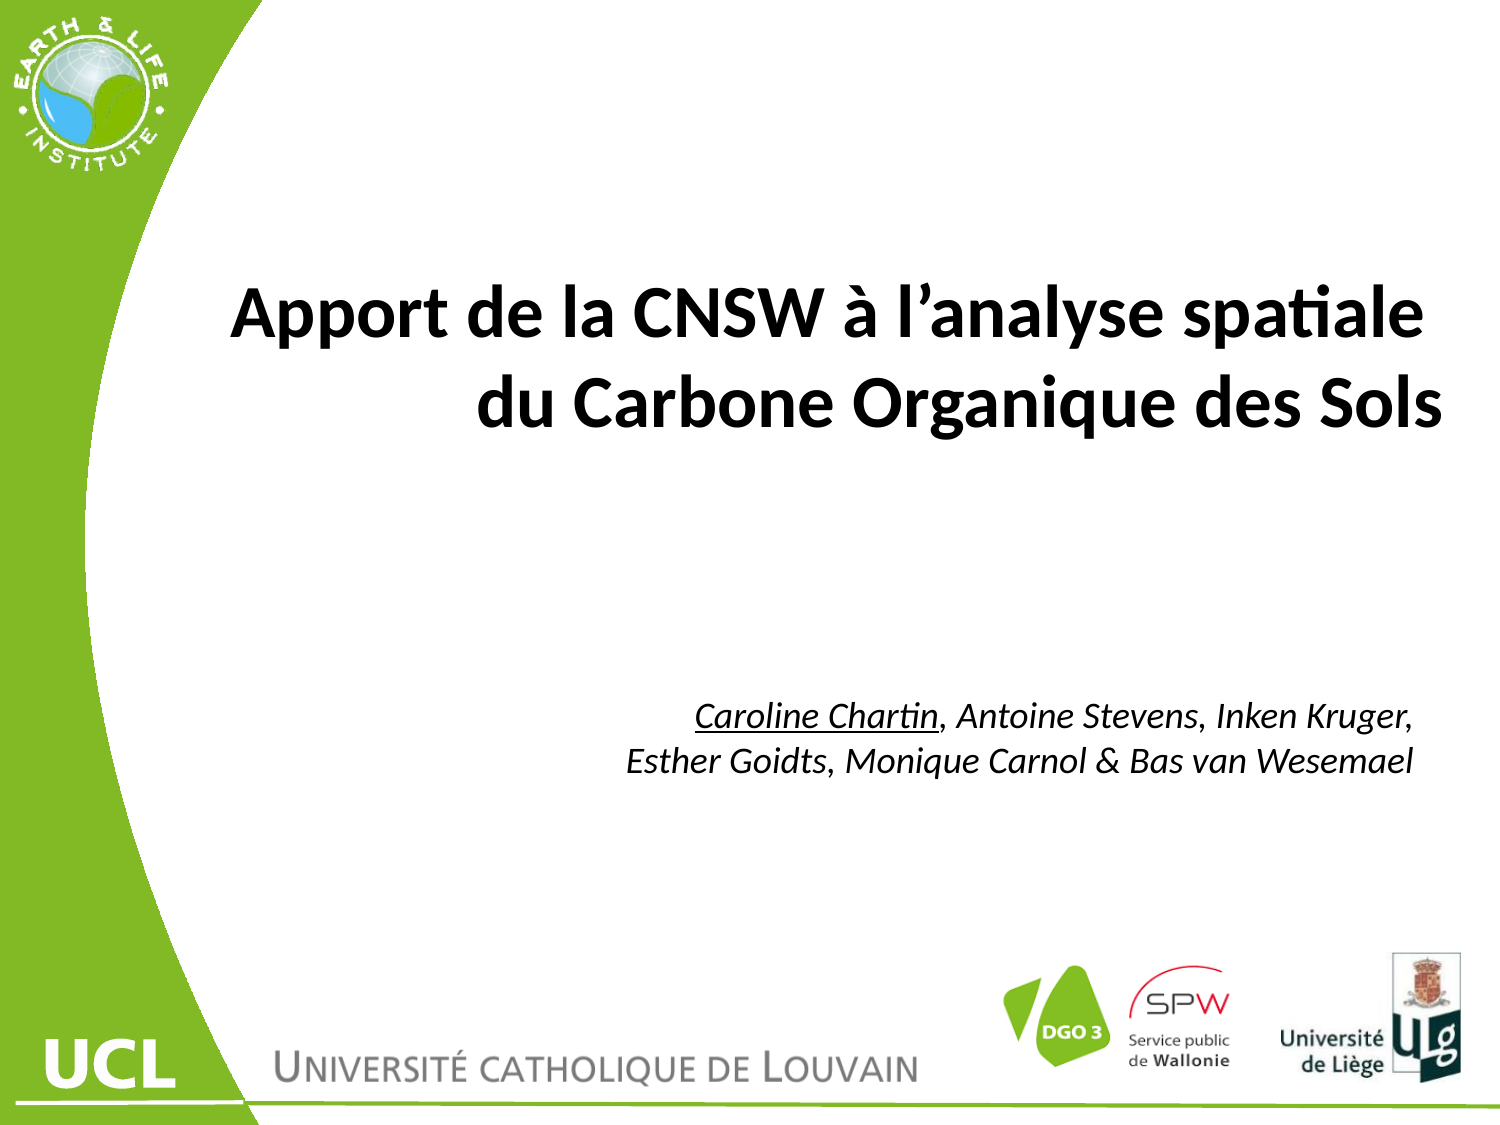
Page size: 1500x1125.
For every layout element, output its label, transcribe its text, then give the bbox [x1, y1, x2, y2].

picture [44, 1035, 179, 1091]
text_box Caroline Chartin, Antoine Stevens, Inken Kruger, Esther Goidts, Monique Carnol & Bas van Wesemael [610, 683, 1429, 789]
picture [1281, 951, 1461, 1083]
picture [268, 1044, 922, 1092]
text_box Apport de la CNSW à l’analyse spatiale du Carbone Organique des Sols [171, 255, 1459, 451]
picture [997, 951, 1236, 1083]
picture [8, 11, 173, 176]
